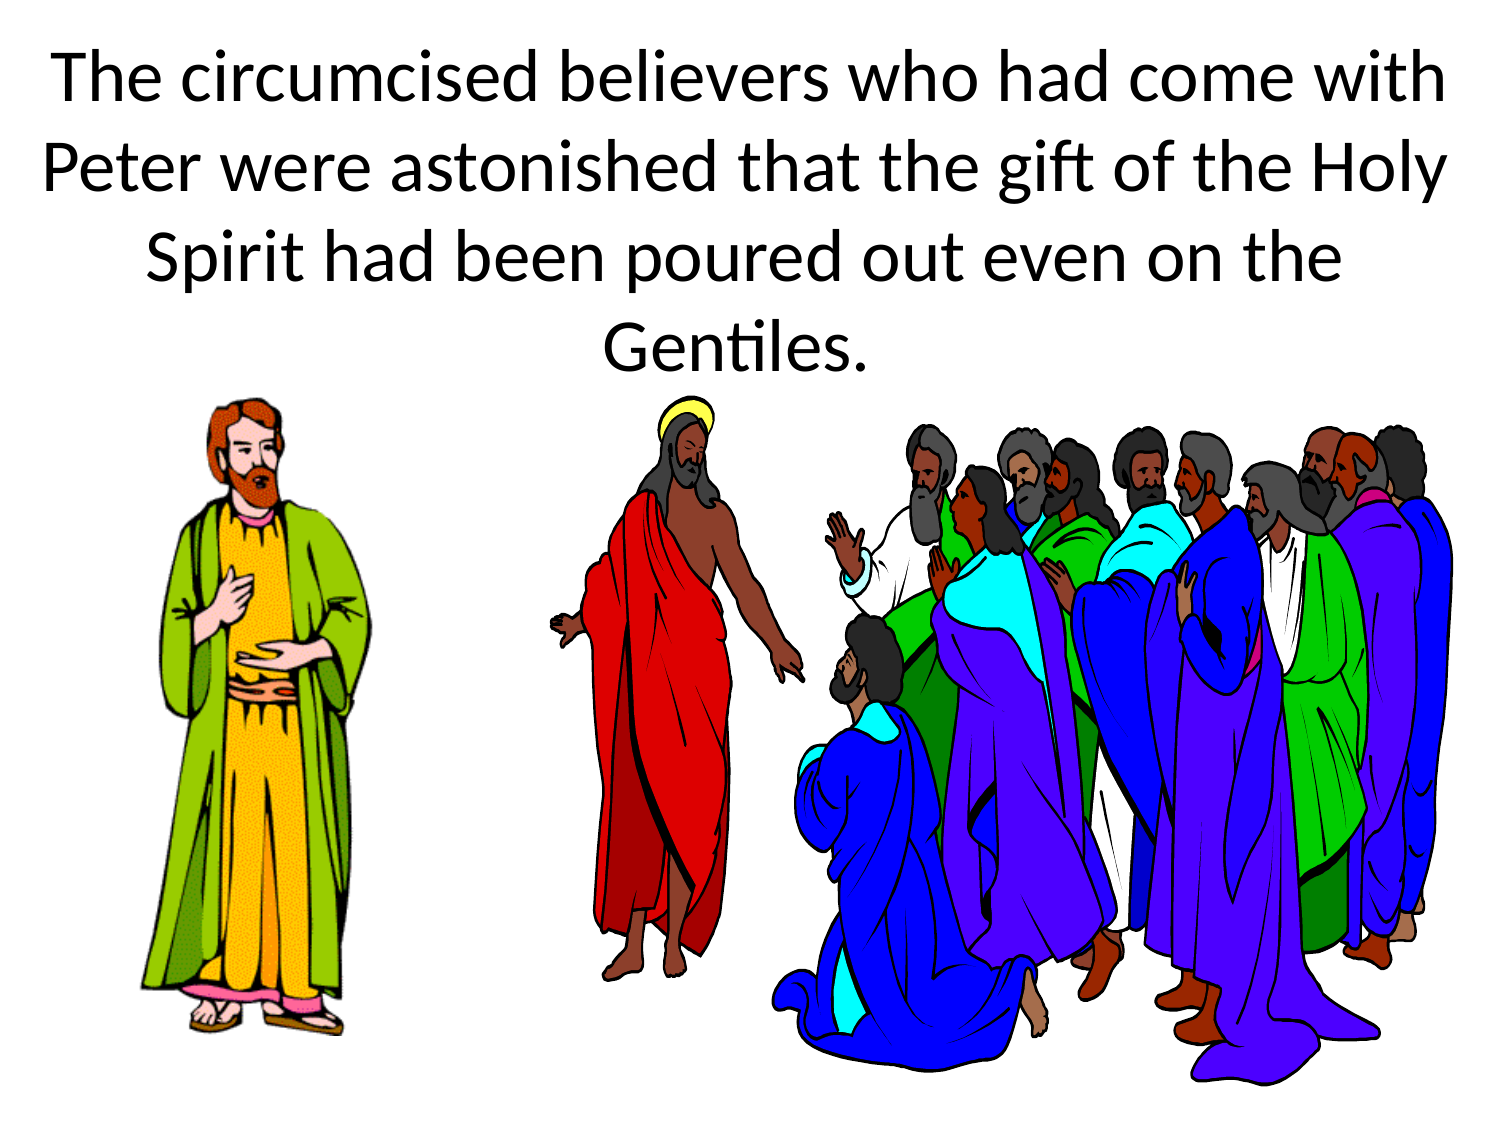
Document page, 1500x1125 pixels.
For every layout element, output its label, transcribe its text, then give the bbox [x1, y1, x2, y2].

picture [137, 390, 375, 1037]
picture [549, 390, 1454, 1090]
title The circumcised believers who had come with Peter were astonished that the gift of the Holy Spirit had been poured out even on the Gentiles. [0, 24, 1496, 388]
